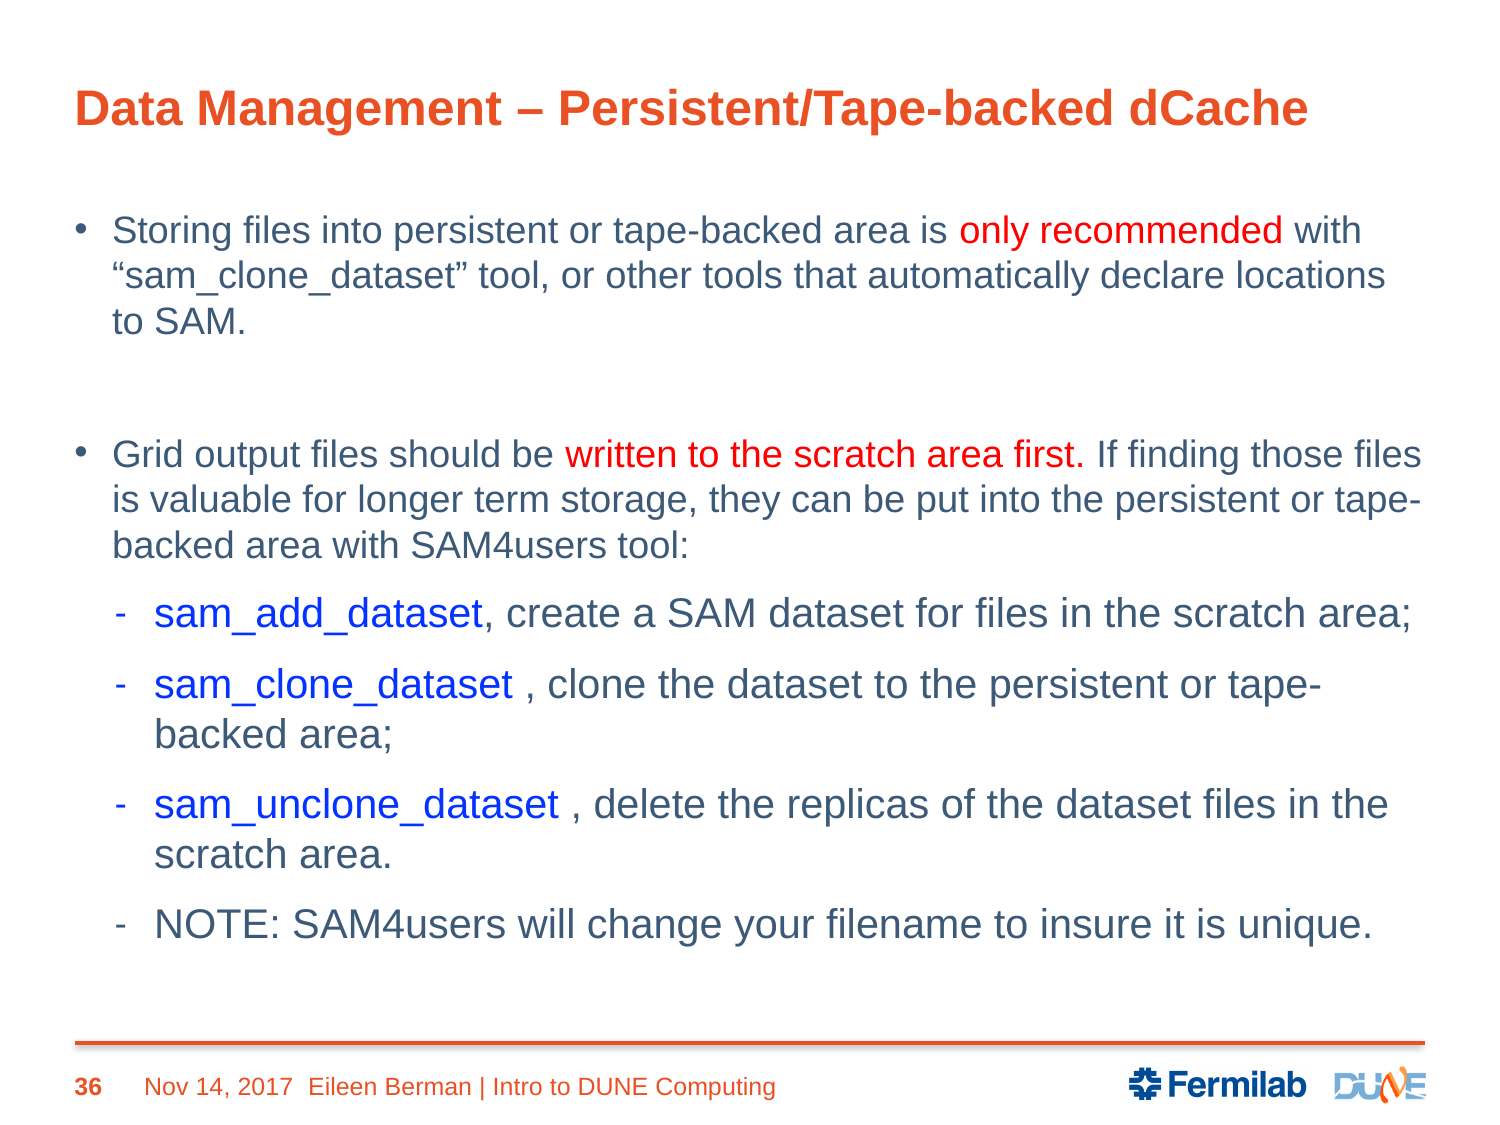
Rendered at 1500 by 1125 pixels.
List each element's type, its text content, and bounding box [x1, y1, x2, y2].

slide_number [145, 1074, 308, 1101]
list Storing files into persistent or tape-backed area is only recommended with “sam_clone_dataset” tool, or other tools that automatically declare locations to SAM. Grid output files should be written to the scratch area first. If finding those files is valuable for longer term storage, they can be put into the persistent or tape-backed area with SAM4users tool: sam_add_dataset, create a SAM dataset for files in the scratch area; sam_clone_dataset , clone the dataset to the persistent or tape-backed area; sam_unclone_dataset , delete the replicas of the dataset files in the scratch area. NOTE: SAM4users will change your filename to insure it is unique. [74, 198, 1425, 1030]
picture [1125, 1064, 1310, 1104]
footer Eileen Berman | Intro to DUNE Computing [308, 1074, 1022, 1101]
slide_number 36 [74, 1074, 145, 1101]
title Data Management – Persistent/Tape-backed dCache [74, 75, 1425, 183]
picture [1333, 1064, 1427, 1104]
